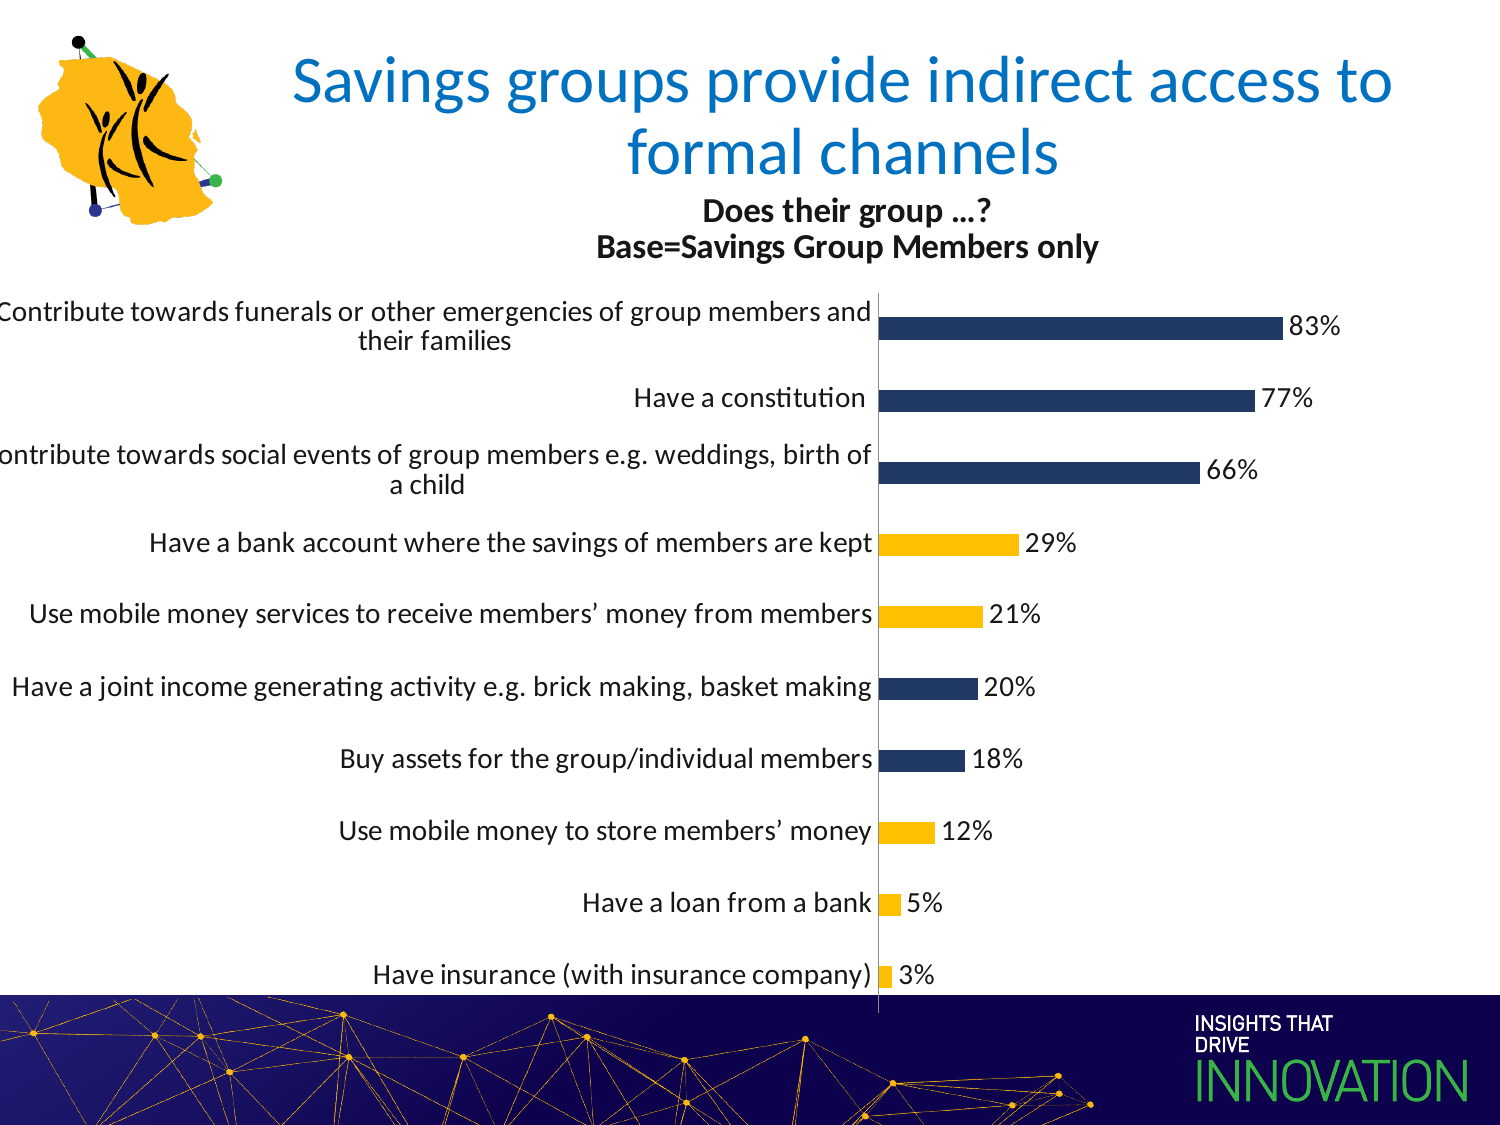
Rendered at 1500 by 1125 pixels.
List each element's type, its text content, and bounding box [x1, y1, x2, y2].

picture [0, 995, 1500, 1125]
picture [21, 23, 238, 173]
title Savings groups provide indirect access to formal channels [238, 23, 1467, 212]
chart [0, 173, 1365, 1034]
